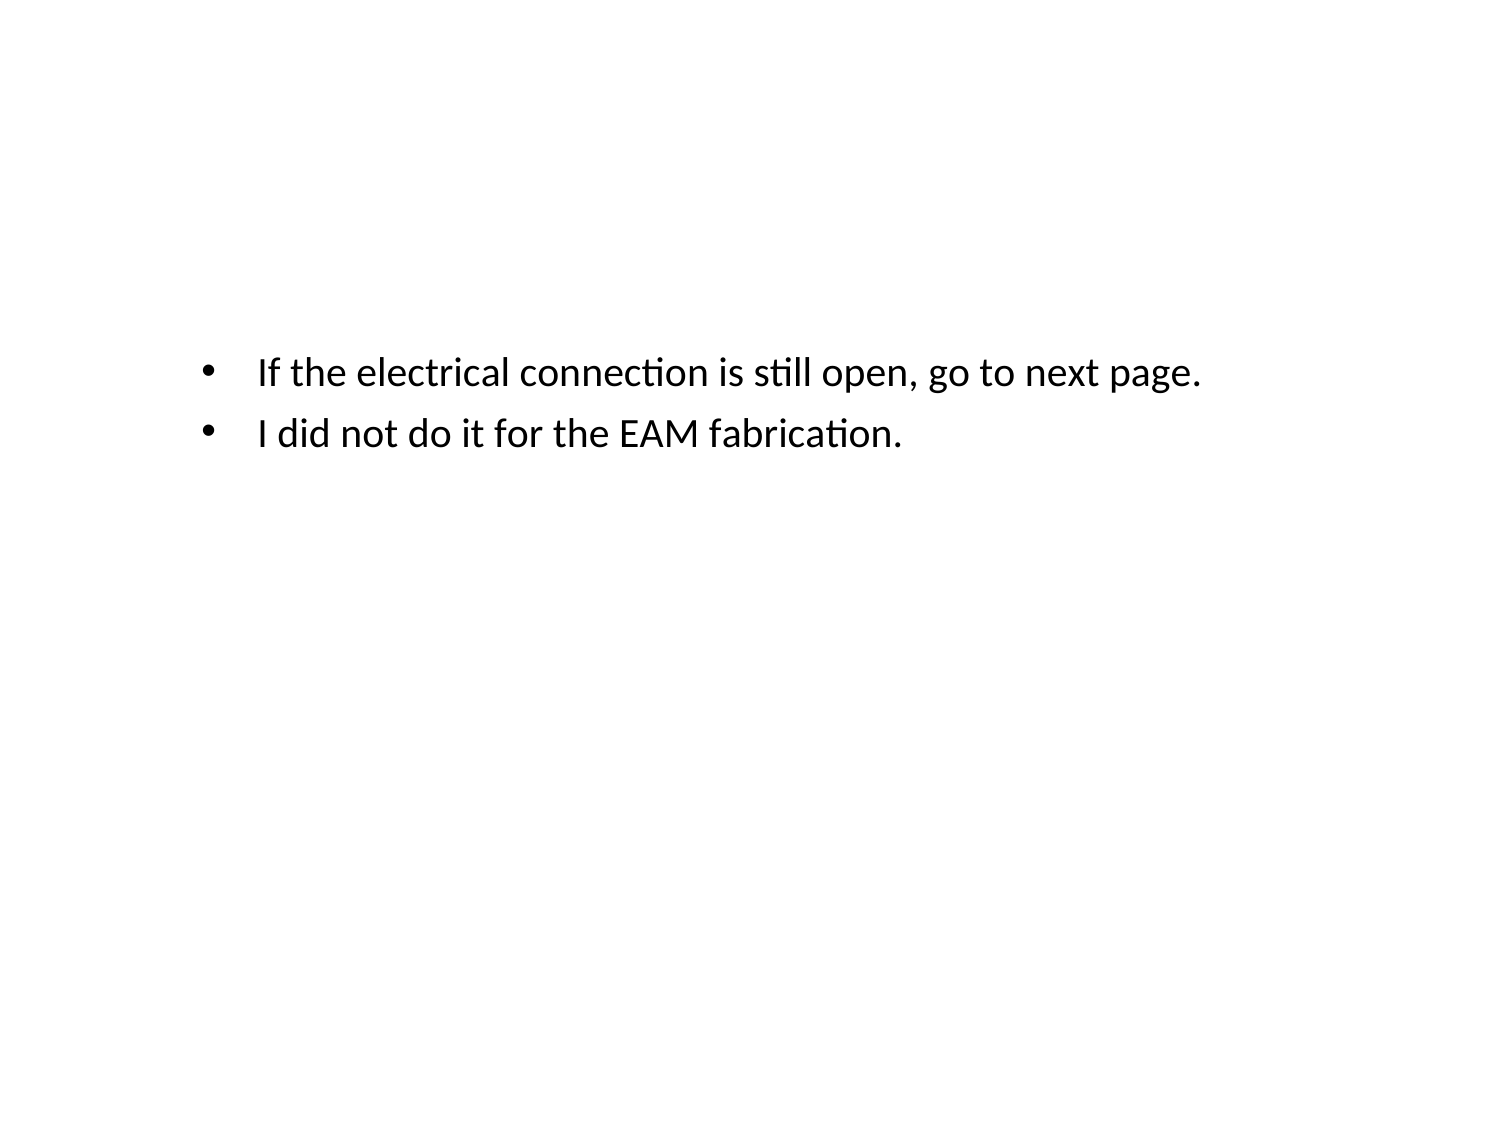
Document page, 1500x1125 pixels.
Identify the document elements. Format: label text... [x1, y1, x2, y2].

text_box If the electrical connection is still open, go to next page. I did not do it for the EAM fabrication. [186, 337, 1289, 525]
